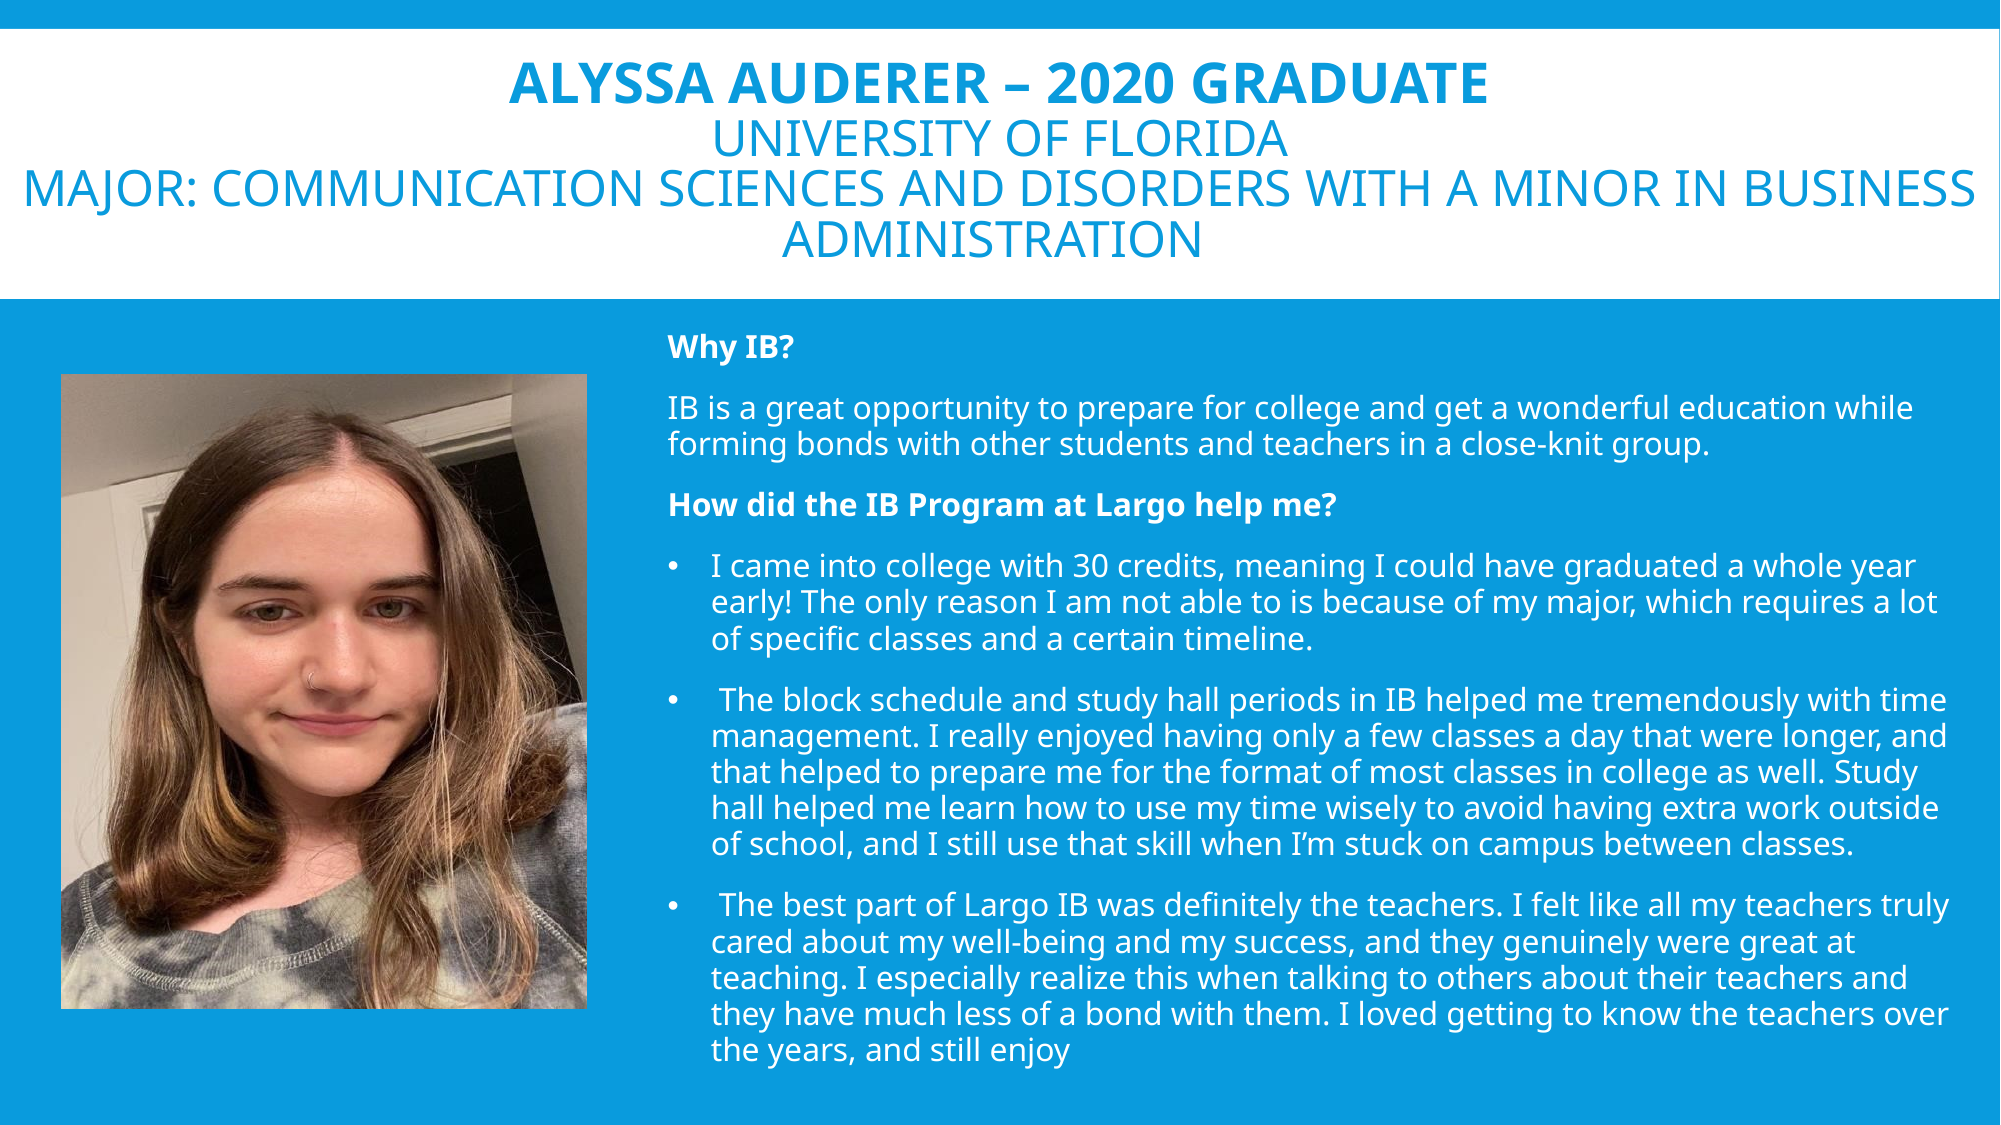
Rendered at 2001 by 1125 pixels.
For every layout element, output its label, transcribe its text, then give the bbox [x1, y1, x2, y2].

list Why IB? IB is a great opportunity to prepare for college and get a wonderful education while forming bonds with other students and teachers in a close-knit group. How did the IB Program at Largo help me? I came into college with 30 credits, meaning I could have graduated a whole year early! The only reason I am not able to is because of my major, which requires a lot of specific classes and a certain timeline. The block schedule and study hall periods in IB helped me tremendously with time management. I really enjoyed having only a few classes a day that were longer, and that helped to prepare me for the format of most classes in college as well. Study hall helped me learn how to use my time wisely to avoid having extra work outside of school, and I still use that skill when I’m stuck on campus between classes. The best part of Largo IB was definitely the teachers. I felt like all my teachers truly cared about my well-being and my success, and they genuinely were great at teaching. I especially realize this when talking to others about their teachers and they have much less of a bond with them. I loved getting to know the teachers over the years, and still enjoy [652, 322, 1969, 1101]
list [61, 374, 588, 1009]
title Alyssa Auderer – 2020 Graduate University of Florida Major: Communication Sciences and Disorders with a minor in Business Administration [0, 35, 2000, 330]
